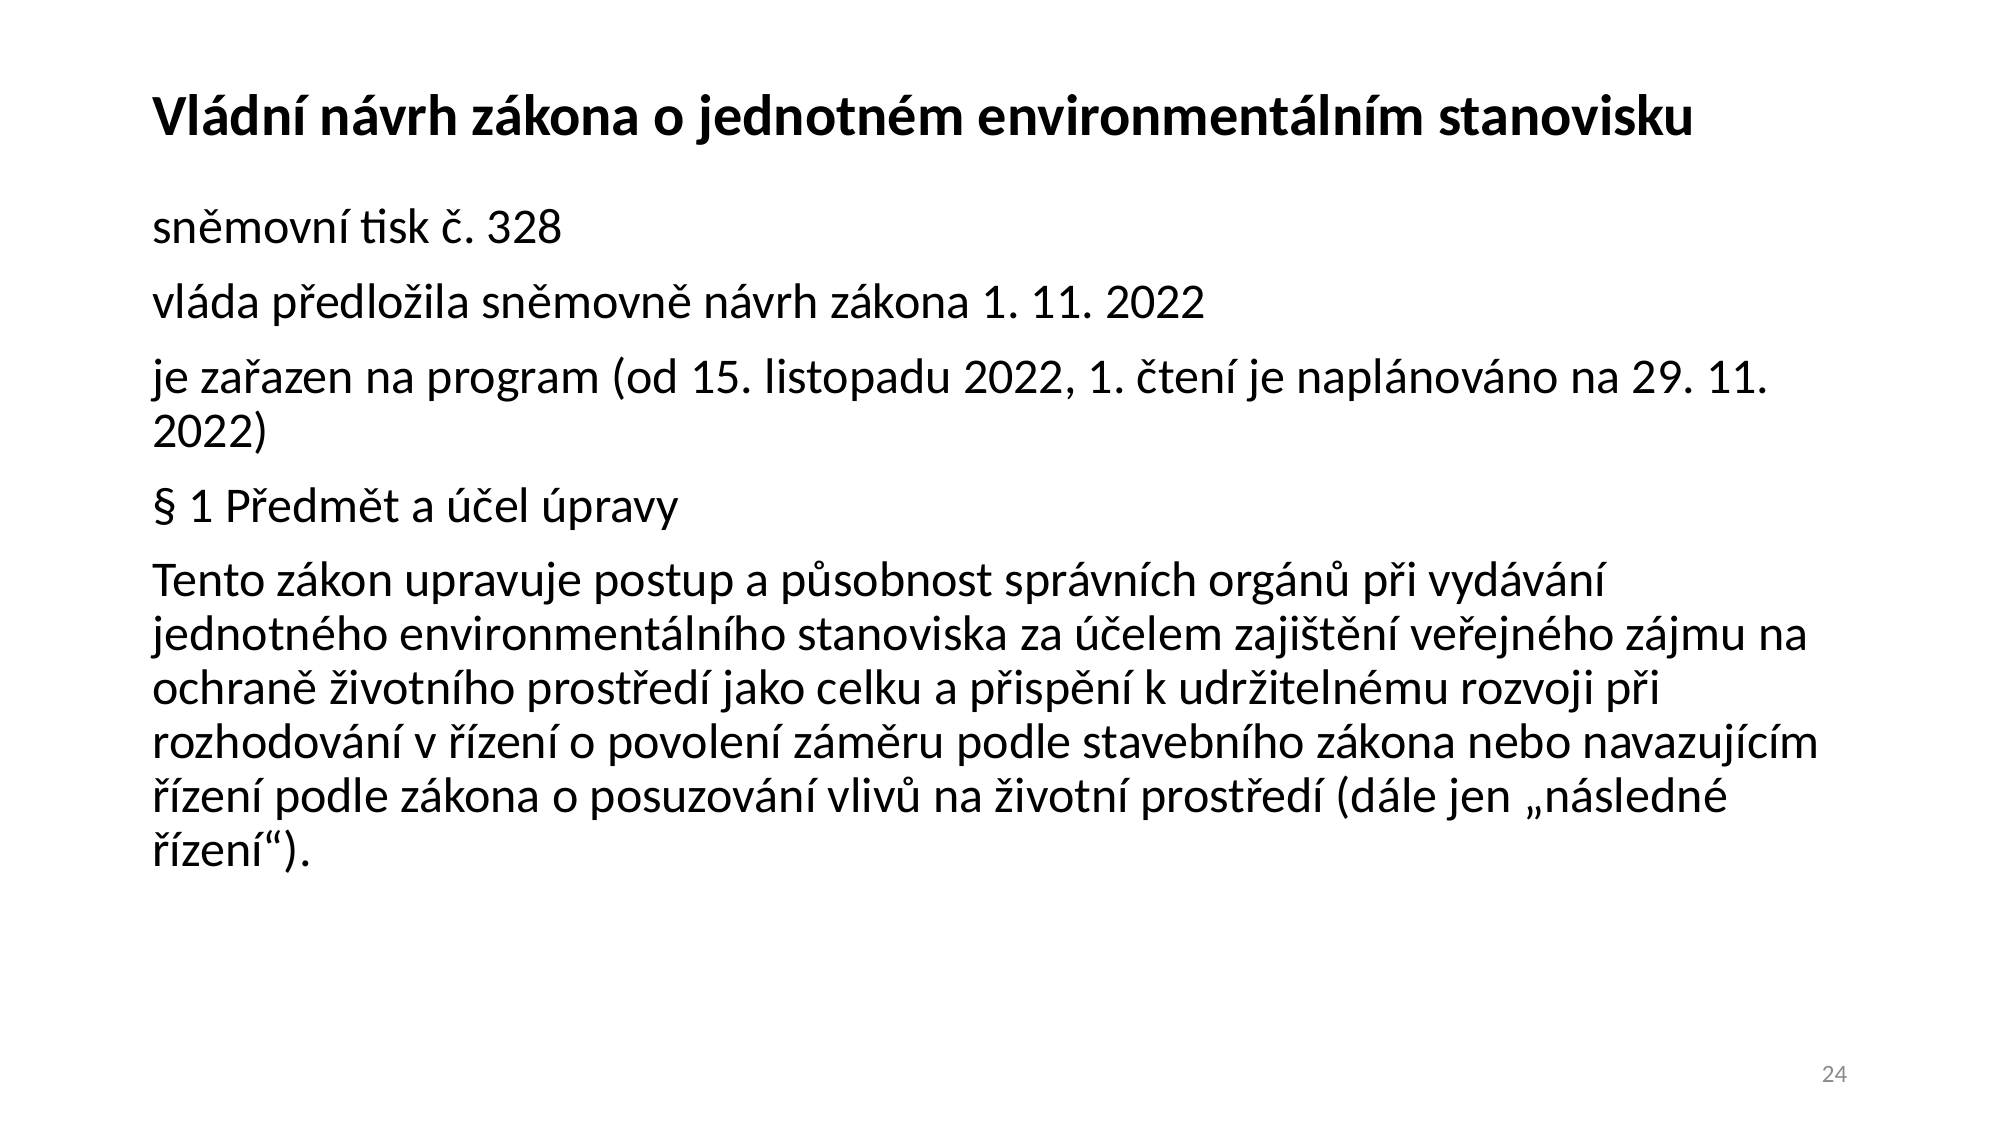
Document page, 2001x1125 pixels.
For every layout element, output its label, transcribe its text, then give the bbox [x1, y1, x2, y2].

title Vládní návrh zákona o jednotném environmentálním stanovisku [137, 59, 1863, 175]
slide_number 24 [1412, 1042, 1863, 1103]
list sněmovní tisk č. 328 vláda předložila sněmovně návrh zákona 1. 11. 2022 je zařazen na program (od 15. listopadu 2022, 1. čtení je naplánováno na 29. 11. 2022) § 1 Předmět a účel úpravy Tento zákon upravuje postup a působnost správních orgánů při vydávání jednotného environmentálního stanoviska za účelem zajištění veřejného zájmu na ochraně životního prostředí jako celku a přispění k udržitelnému rozvoji při rozhodování v řízení o povolení záměru podle stavebního zákona nebo navazujícím řízení podle zákona o posuzování vlivů na životní prostředí (dále jen „následné řízení“). [137, 192, 1863, 1014]
